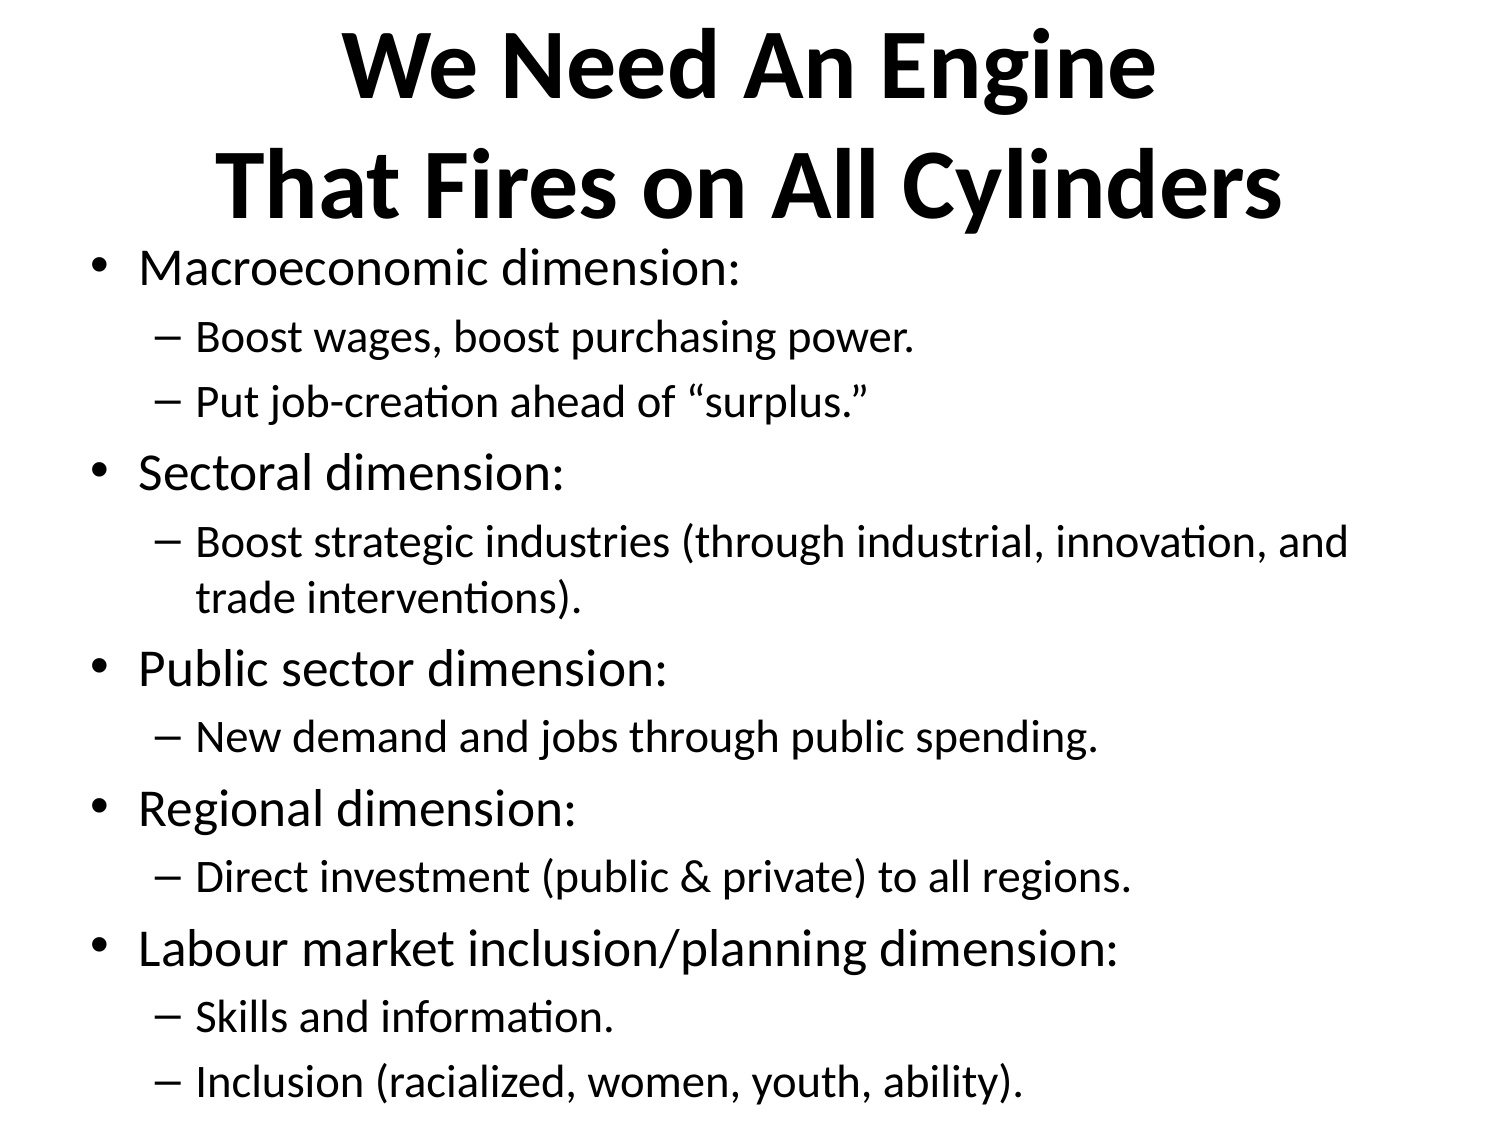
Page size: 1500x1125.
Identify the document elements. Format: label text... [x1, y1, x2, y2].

title We Need An Engine That Fires on All Cylinders [0, 24, 1500, 213]
list Macroeconomic dimension: Boost wages, boost purchasing power. Put job-creation ahead of “surplus.” Sectoral dimension: Boost strategic industries (through industrial, innovation, and trade interventions). Public sector dimension: New demand and jobs through public spending. Regional dimension: Direct investment (public & private) to all regions. Labour market inclusion/planning dimension: Skills and information. Inclusion (racialized, women, youth, ability). [75, 224, 1425, 1125]
